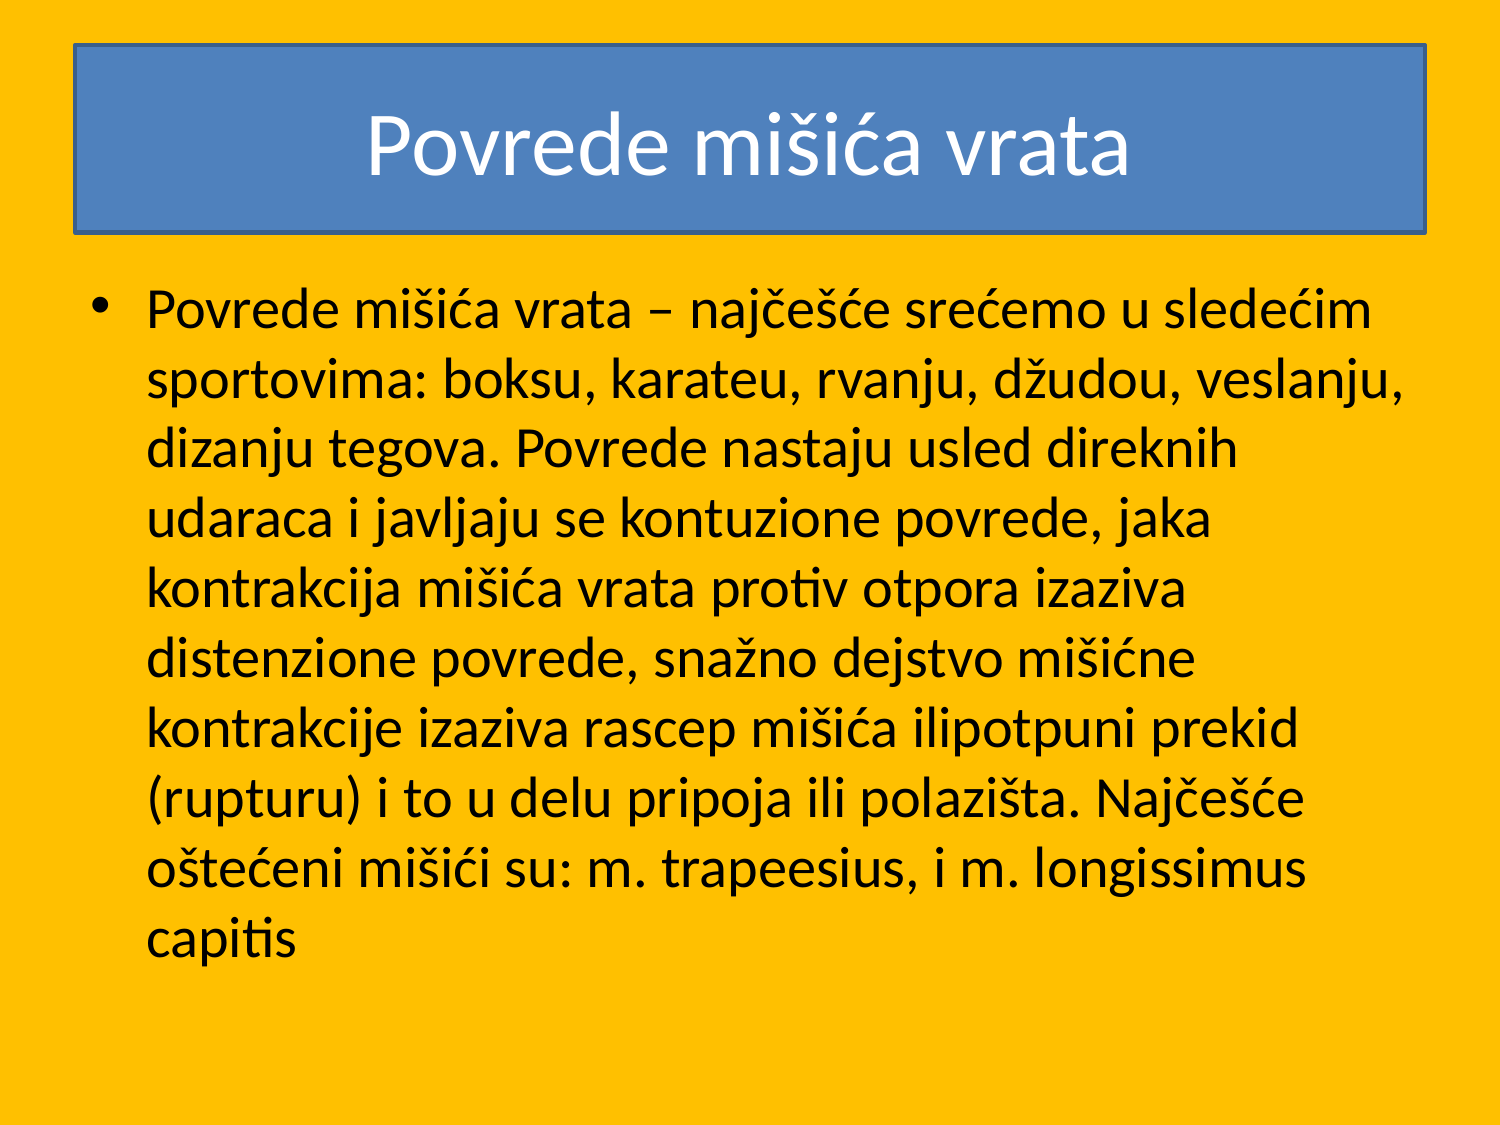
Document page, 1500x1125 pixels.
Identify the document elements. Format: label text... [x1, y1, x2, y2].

title Povrede mišića vrata [73, 43, 1427, 235]
list Povrede mišića vrata – najčešće srećemo u sledećim sportovima: boksu, karateu, rvanju, džudou, veslanju, dizanju tegova. Povrede nastaju usled direknih udaraca i javljaju se kontuzione povrede, jaka kontrakcija mišića vrata protiv otpora izaziva distenzione povrede, snažno dejstvo mišićne kontrakcije izaziva rascep mišića ilipotpuni prekid (rupturu) i to u delu pripoja ili polazišta. Najčešće oštećeni mišići su: m. trapeesius, i m. longissimus capitis [75, 262, 1425, 1005]
